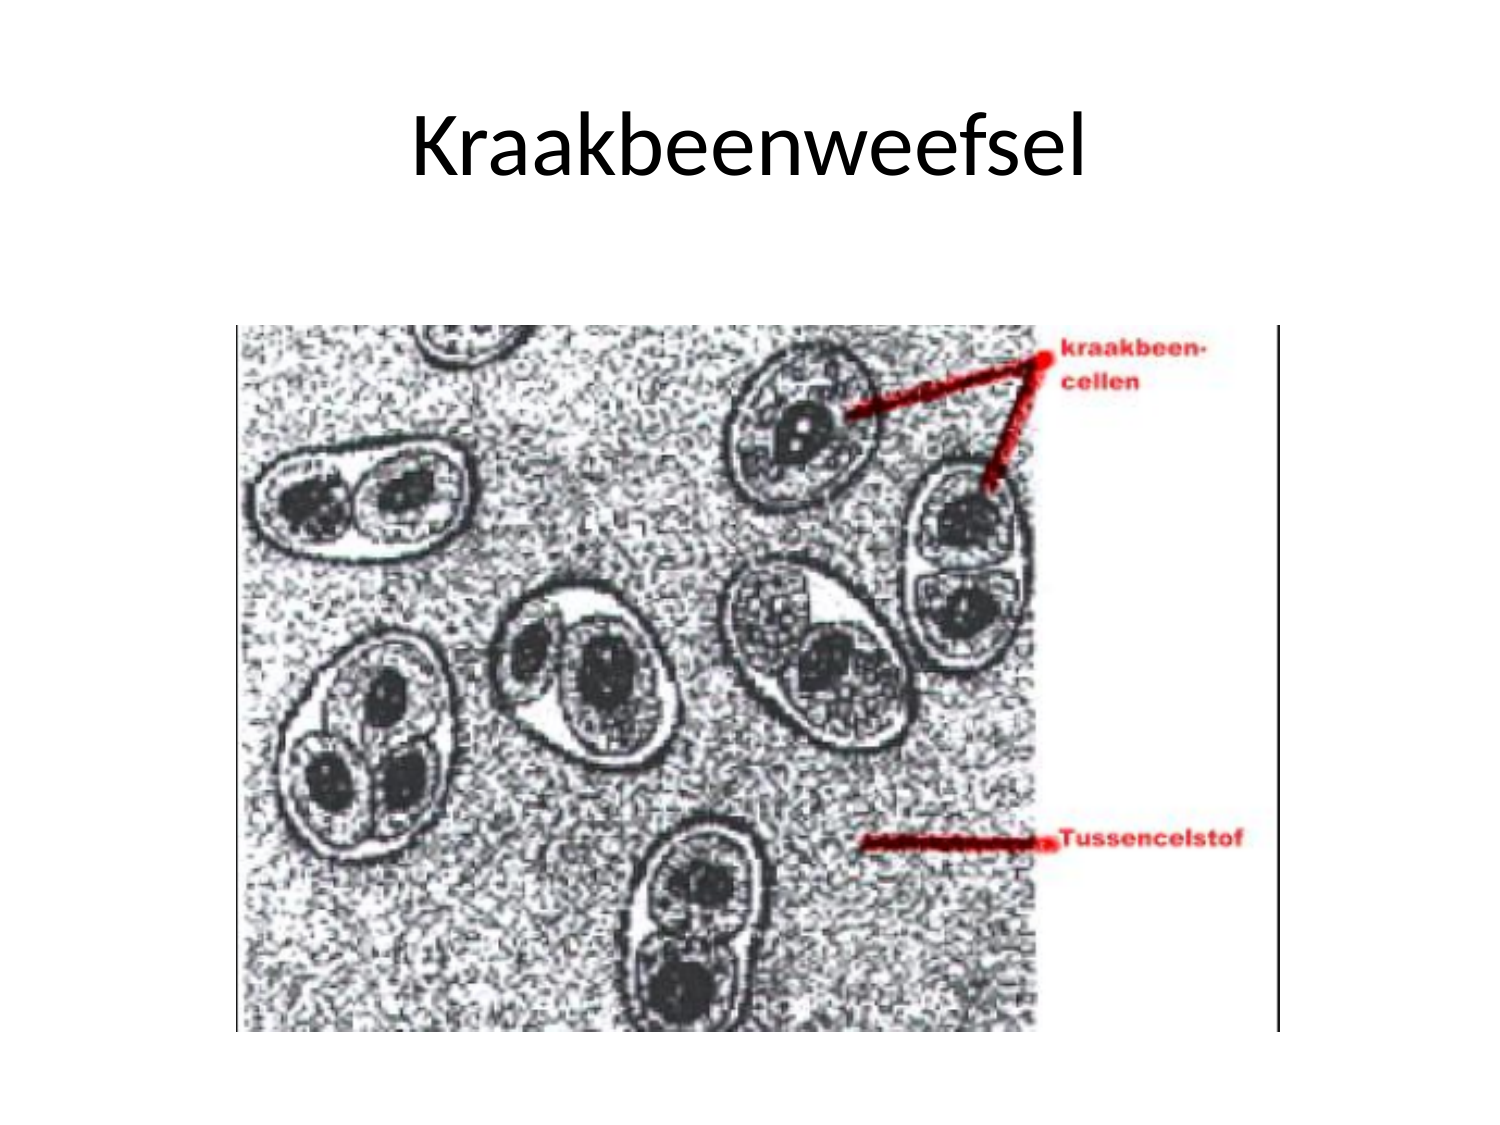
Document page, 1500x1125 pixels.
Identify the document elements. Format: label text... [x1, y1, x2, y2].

title Kraakbeenweefsel [75, 45, 1425, 233]
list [236, 325, 1280, 1033]
